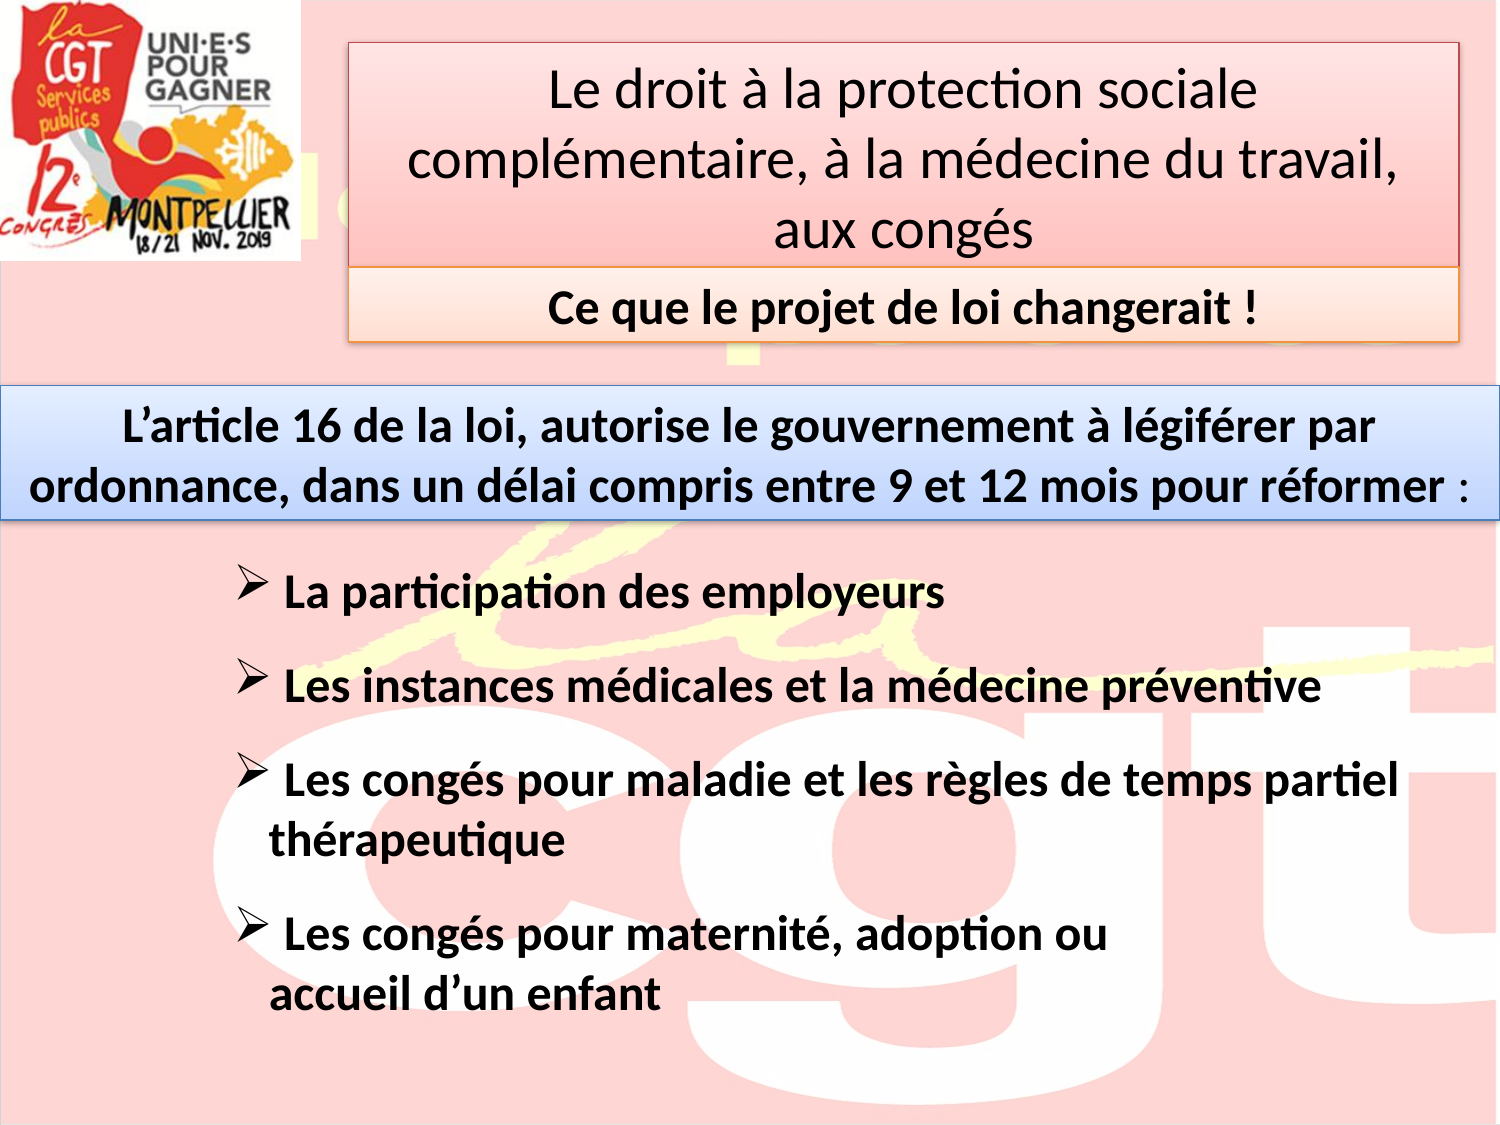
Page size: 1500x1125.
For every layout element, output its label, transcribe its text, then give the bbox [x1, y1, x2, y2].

picture [0, 0, 301, 262]
text_box Les instances médicales et la médecine préventive [218, 645, 1500, 720]
text_box Ce que le projet de loi changerait ! [348, 266, 1460, 343]
text_box Les congés pour maternité, adoption ou accueil d’un enfant [218, 893, 1223, 1028]
text_box Le droit à la protection sociale complémentaire, à la médecine du travail, aux congés [348, 42, 1460, 266]
text_box La participation des employeurs [218, 550, 1223, 626]
text_box Les congés pour maladie et les règles de temps partiel thérapeutique [218, 739, 1471, 875]
text_box L’article 16 de la loi, autorise le gouvernement à légiférer par ordonnance, dans un délai compris entre 9 et 12 mois pour réformer : [0, 385, 1500, 521]
